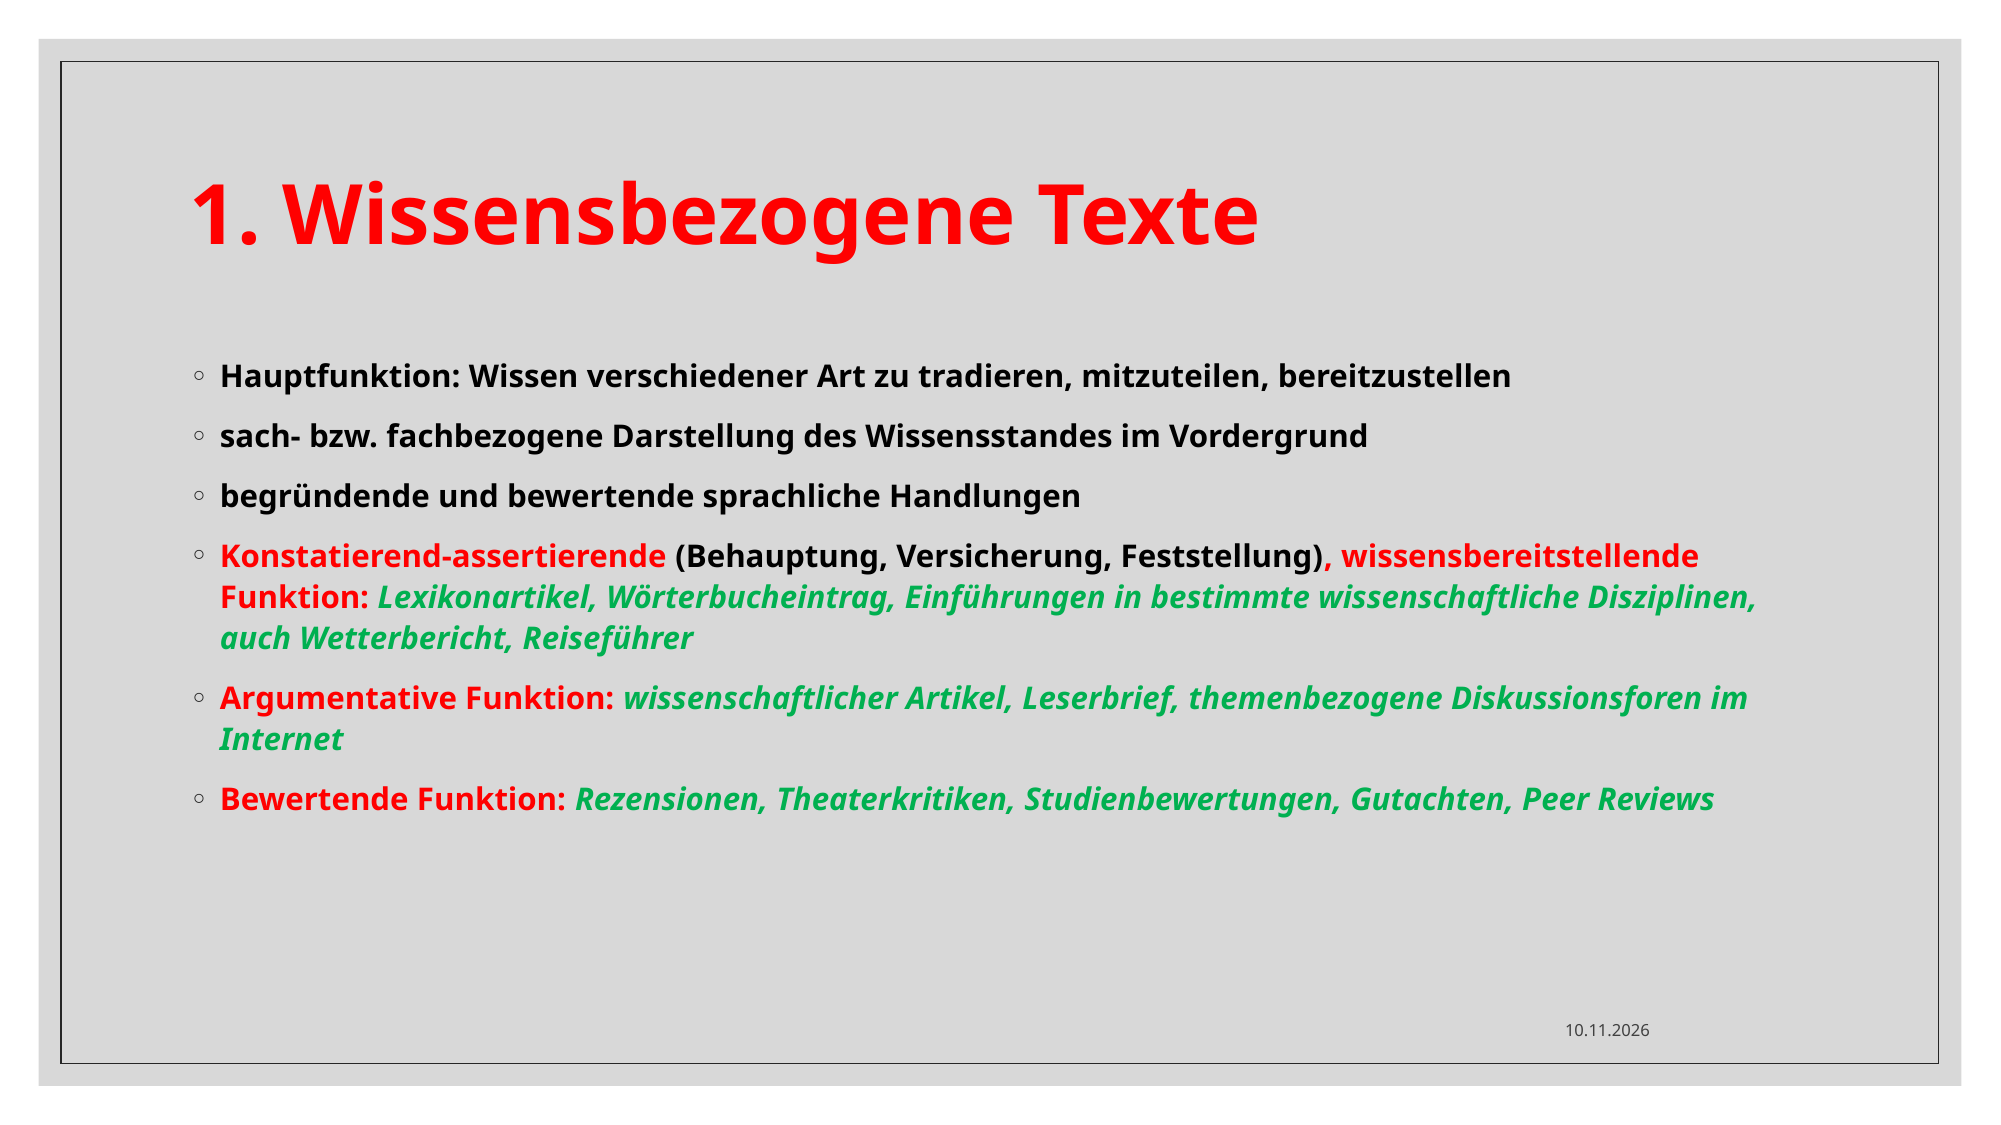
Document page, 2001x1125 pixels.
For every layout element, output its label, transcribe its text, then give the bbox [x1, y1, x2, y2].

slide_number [1190, 990, 1665, 1050]
title 1. Wissensbezogene Texte [174, 105, 1825, 331]
list Hauptfunktion: Wissen verschiedener Art zu tradieren, mitzuteilen, bereitzustellen sach- bzw. fachbezogene Darstellung des Wissensstandes im Vordergrund begründende und bewertende sprachliche Handlungen Konstatierend-assertierende (Behauptung, Versicherung, Feststellung), wissensbereitstellende Funktion: Lexikonartikel, Wörterbucheintrag, Einführungen in bestimmte wissenschaftliche Disziplinen, auch Wetterbericht, Reiseführer Argumentative Funktion: wissenschaftlicher Artikel, Leserbrief, themenbezogene Diskussionsforen im Internet Bewertende Funktion: Rezensionen, Theaterkritiken, Studienbewertungen, Gutachten, Peer Reviews [174, 345, 1825, 977]
